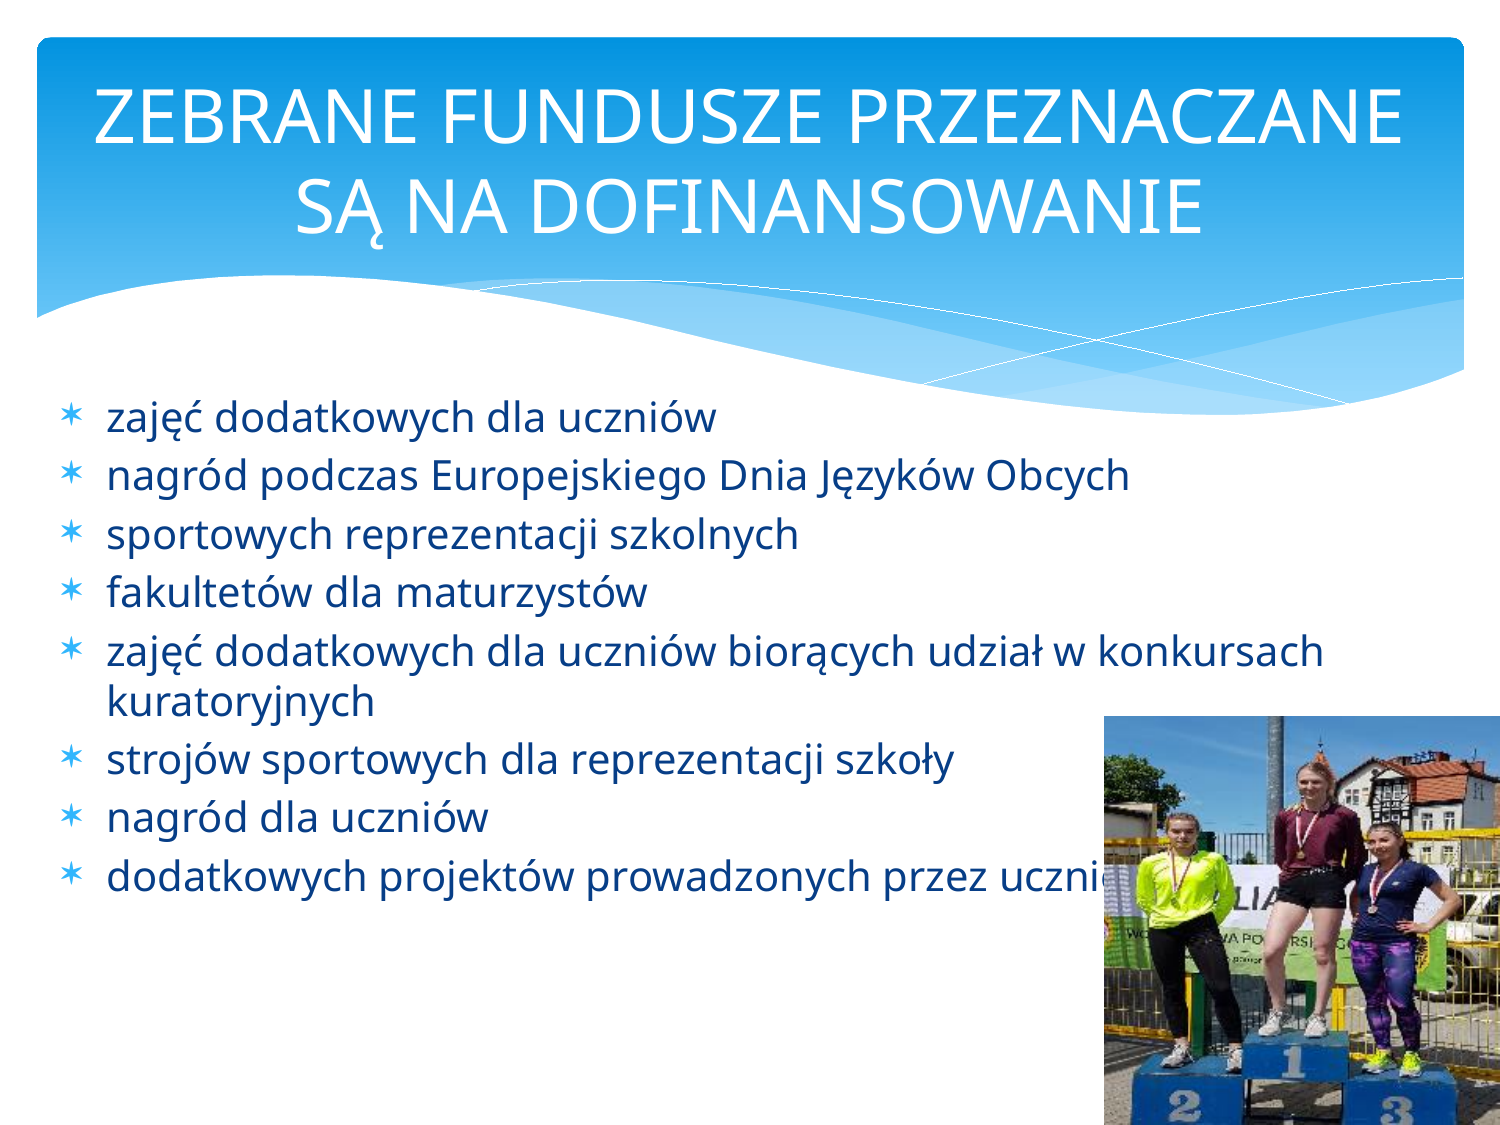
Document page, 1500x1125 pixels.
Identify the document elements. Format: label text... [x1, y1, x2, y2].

title ZEBRANE FUNDUSZE PRZEZNACZANE SĄ NA DOFINANSOWANIE [75, 55, 1425, 261]
list zajęć dodatkowych dla uczniów nagród podczas Europejskiego Dnia Języków Obcych sportowych reprezentacji szkolnych fakultetów dla maturzystów zajęć dodatkowych dla uczniów biorących udział w konkursach kuratoryjnych strojów sportowych dla reprezentacji szkoły nagród dla uczniów dodatkowych projektów prowadzonych przez uczniów [46, 383, 1475, 1125]
picture [1103, 716, 1500, 1125]
